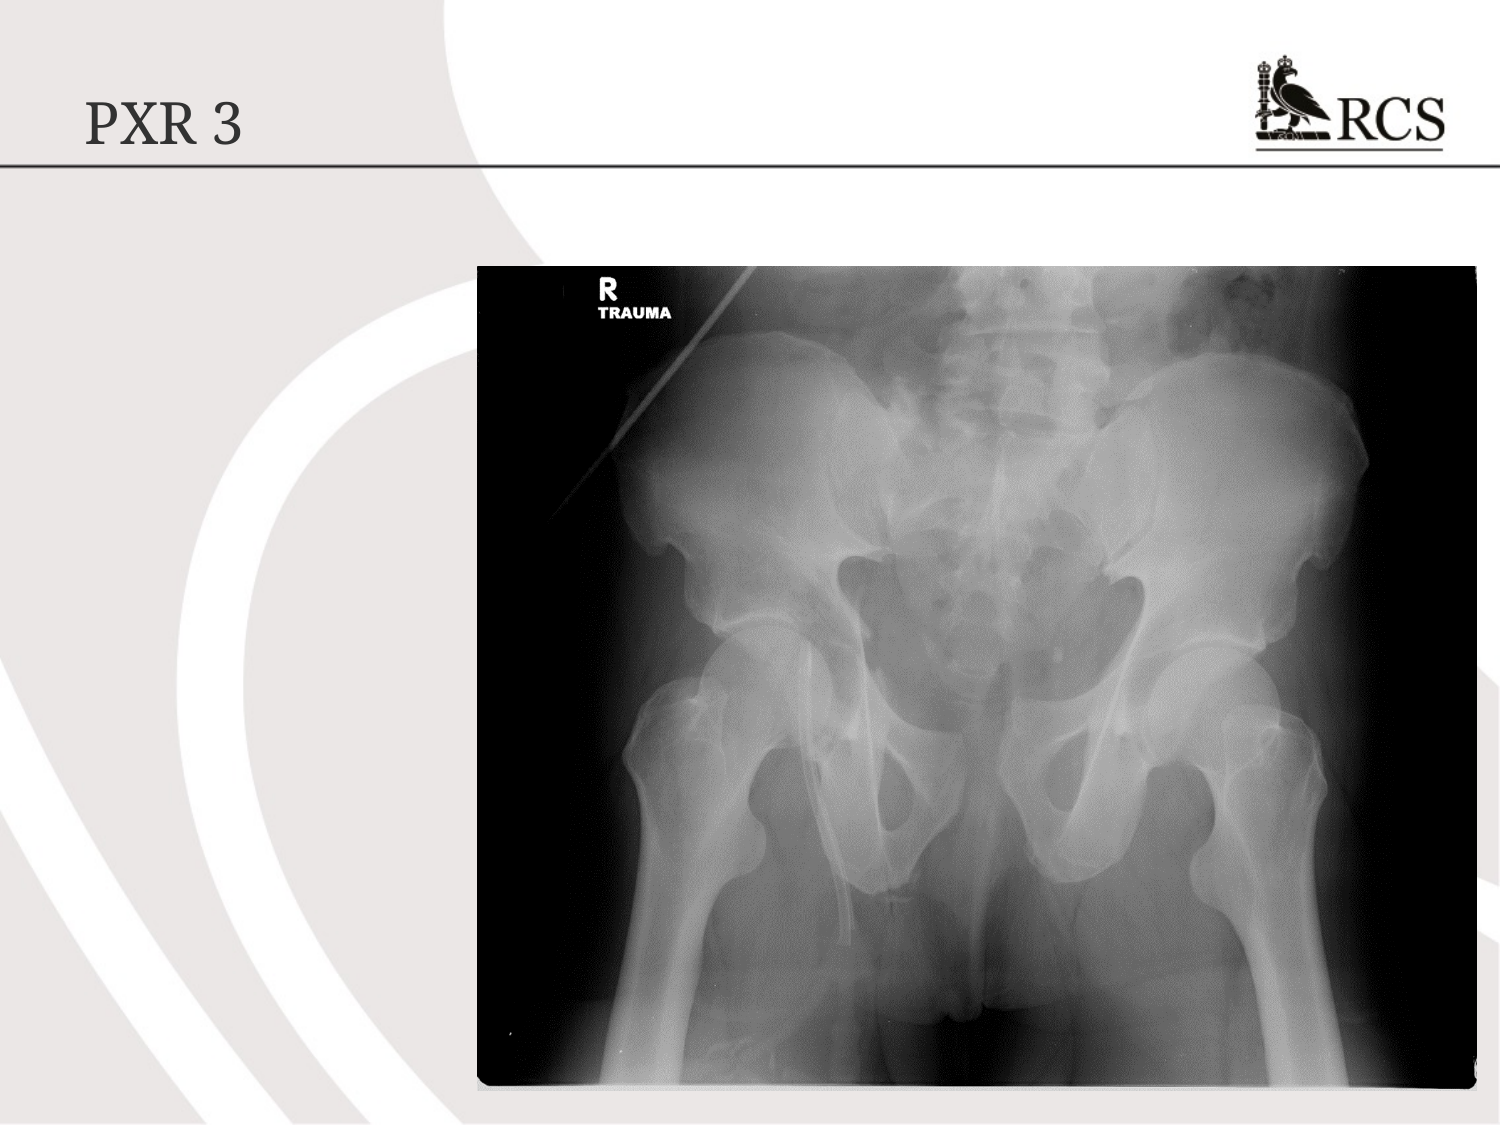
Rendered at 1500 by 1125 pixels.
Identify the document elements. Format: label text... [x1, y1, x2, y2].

picture [0, 0, 1500, 1125]
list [476, 266, 1478, 1091]
title PXR 3 [69, 79, 1420, 267]
